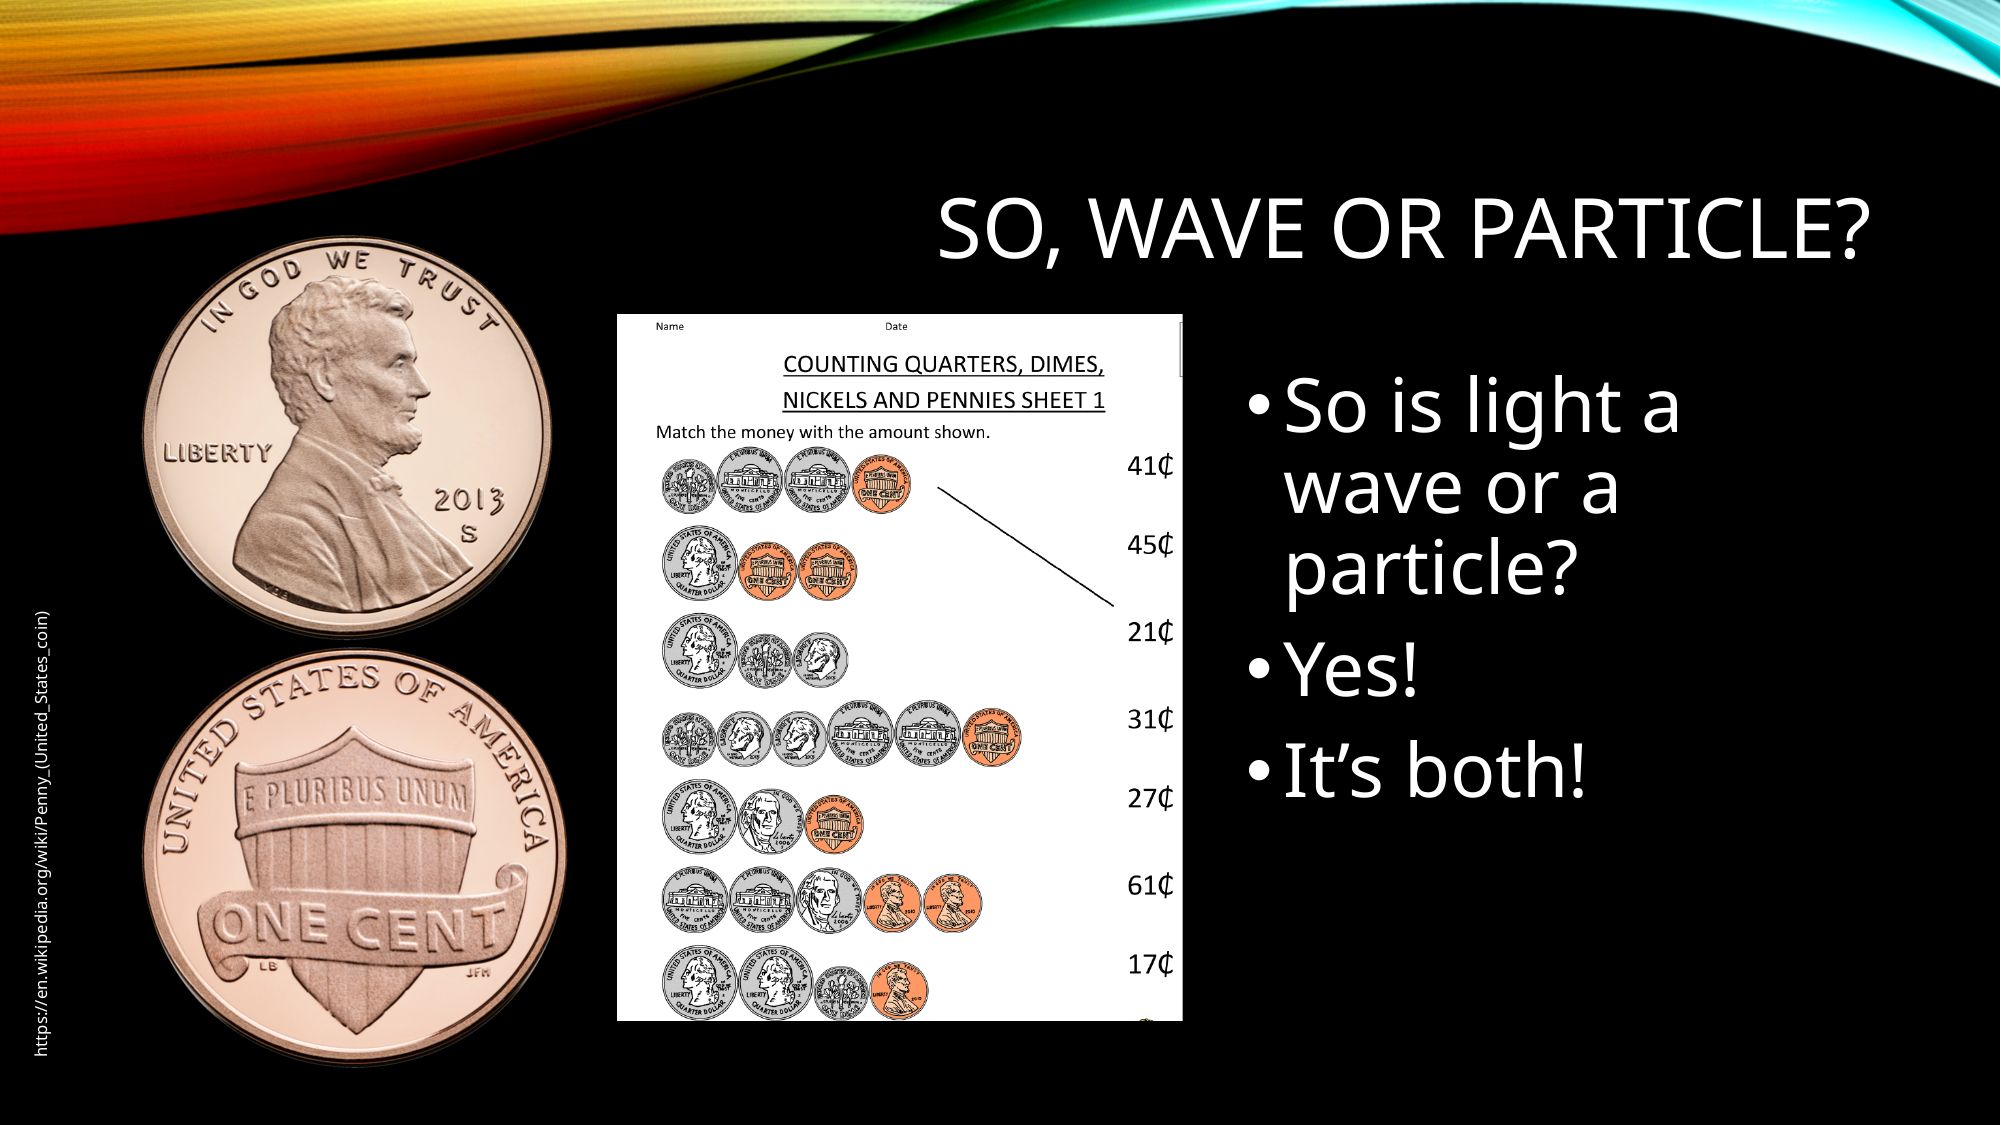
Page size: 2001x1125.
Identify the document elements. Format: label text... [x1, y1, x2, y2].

picture [616, 313, 1183, 1021]
picture [0, 0, 2000, 1073]
list So is light a wave or a particle? Yes! It’s both! [1231, 360, 1888, 1021]
title So, wave or particle? [474, 125, 1888, 338]
text_box https://en.wikipedia.org/wiki/Penny_(United_States_coin) [22, 572, 58, 1073]
